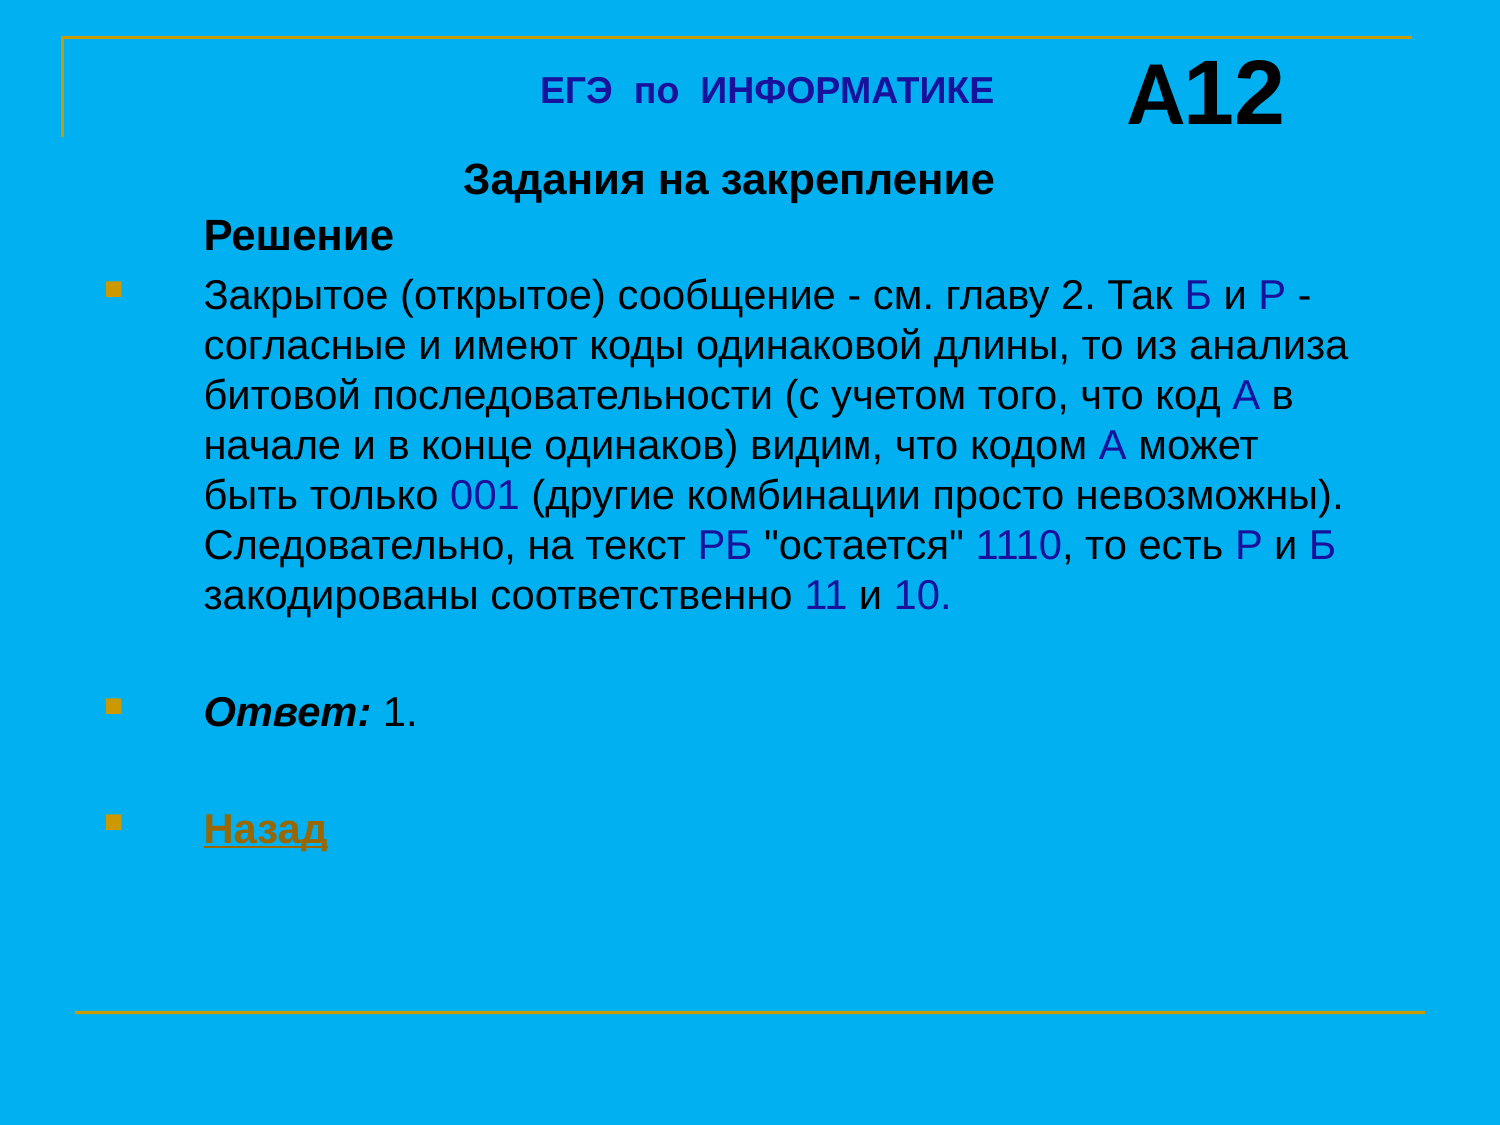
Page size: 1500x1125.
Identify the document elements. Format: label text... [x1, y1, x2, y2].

text_box ЕГЭ по ИНФОРМАТИКЕ [363, 58, 1172, 119]
list Задания на закрепление Решение Закрытое (открытое) сообщение - см. главу 2. Так Б и Р - согласные и имеют коды одинаковой длины, то из анализа битовой последовательности (с учетом того, что код А в начале и в конце одинаков) видим, что кодом А может быть только 001 (другие комбинации просто невозможны). Следовательно, на текст РБ "остается" 1110, то есть Р и Б закодированы соответственно 11 и 10. Ответ: 1. Назад [88, 148, 1371, 1036]
text_box A12 [1101, 23, 1313, 153]
